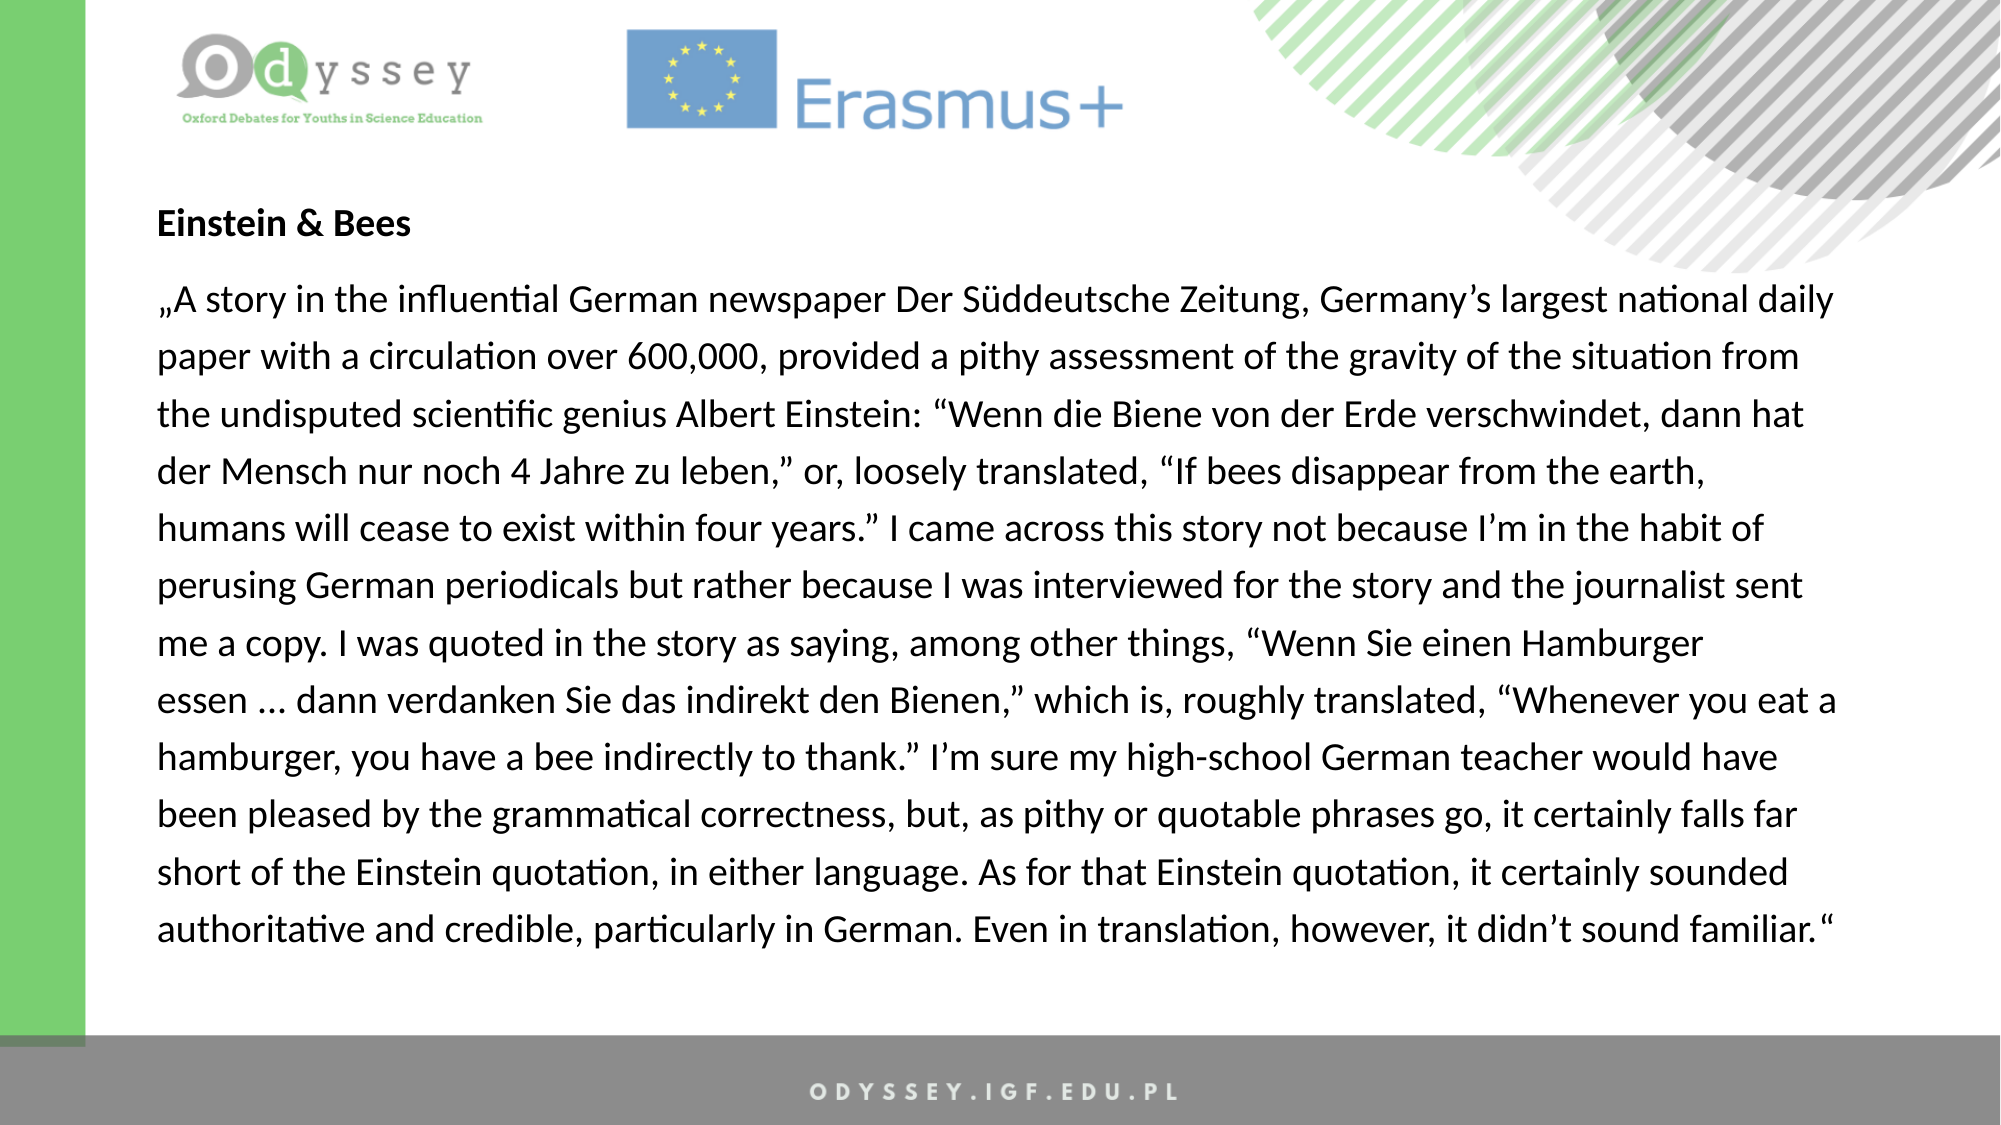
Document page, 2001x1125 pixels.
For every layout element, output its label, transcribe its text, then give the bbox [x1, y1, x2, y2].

picture [0, 0, 2001, 1125]
list Einstein & Bees „A story in the influential German newspaper Der Süddeutsche Zeitung, Germany’s largest national daily paper with a circulation over 600,000, provided a pithy assessment of the gravity of the situation from the undisputed scientific genius Albert Einstein: “Wenn die Biene von der Erde verschwindet, dann hat der Mensch nur noch 4 Jahre zu leben,” or, loosely translated, “If bees disappear from the earth, humans will cease to exist within four years.” I came across this story not because I’m in the habit of perusing German periodicals but rather because I was interviewed for the story and the journalist sent me a copy. I was quoted in the story as saying, among other things, “Wenn Sie einen Hamburger essen ... dann verdanken Sie das indirekt den Bienen,” which is, roughly translated, “Whenever you eat a hamburger, you have a bee indirectly to thank.” I’m sure my high-school German teacher would have been pleased by the grammatical correctness, but, as pithy or quotable phrases go, it certainly falls far short of the Einstein quotation, in either language. As for that Einstein quotation, it certainly sounded authoritative and credible, particularly in German. Even in translation, however, it didn’t sound familiar.“ [141, 194, 1859, 998]
